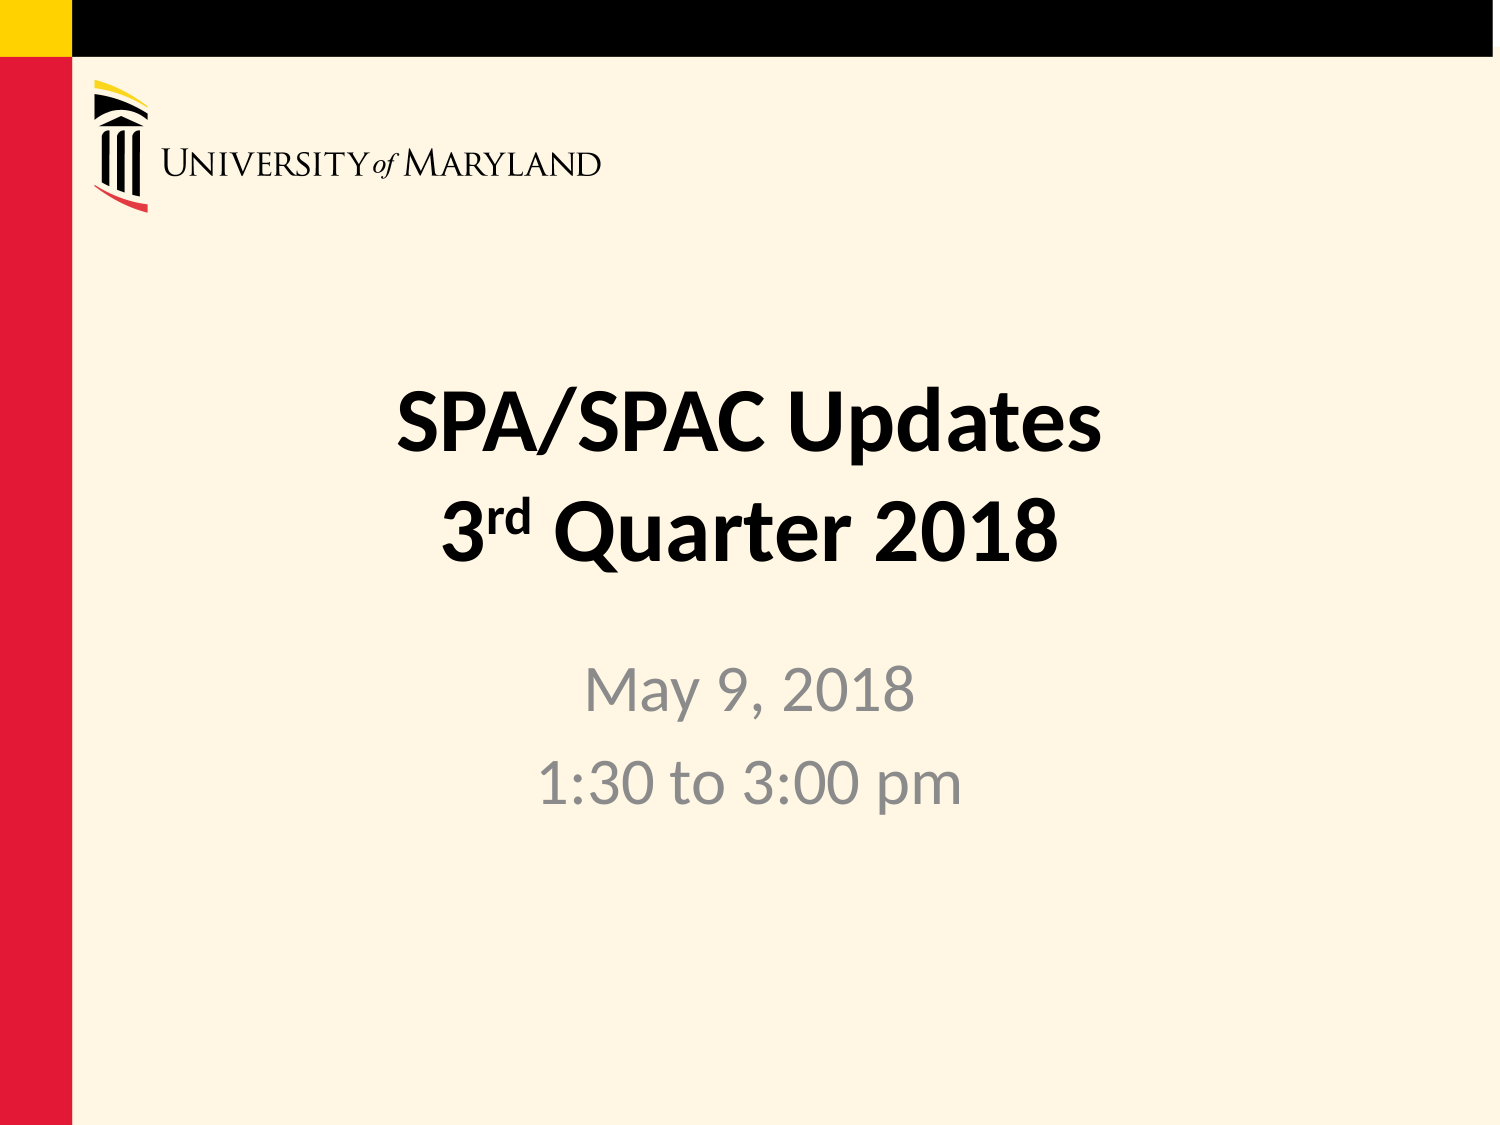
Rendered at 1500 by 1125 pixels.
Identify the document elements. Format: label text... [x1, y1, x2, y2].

picture [0, 0, 1500, 1125]
subtitle May 9, 2018 1:30 to 3:00 pm [225, 637, 1275, 925]
title SPA/SPAC Updates 3rd Quarter 2018 [112, 349, 1388, 591]
